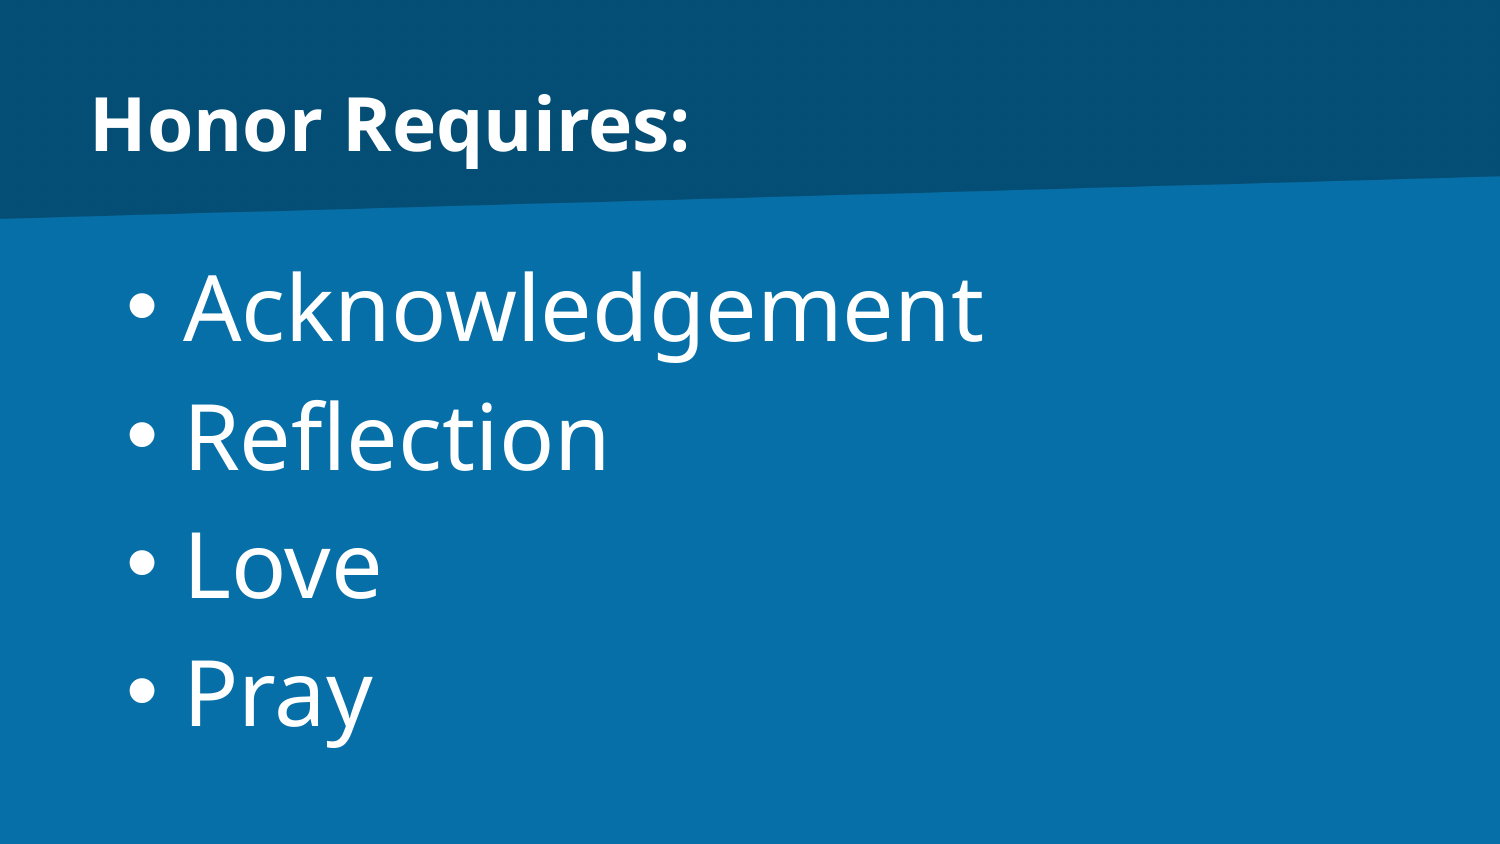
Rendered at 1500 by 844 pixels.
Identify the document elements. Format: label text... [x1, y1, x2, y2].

picture [0, 177, 1500, 844]
title Honor Requires: [75, 45, 1425, 174]
list Acknowledgement Reflection Love Pray [112, 242, 1425, 793]
